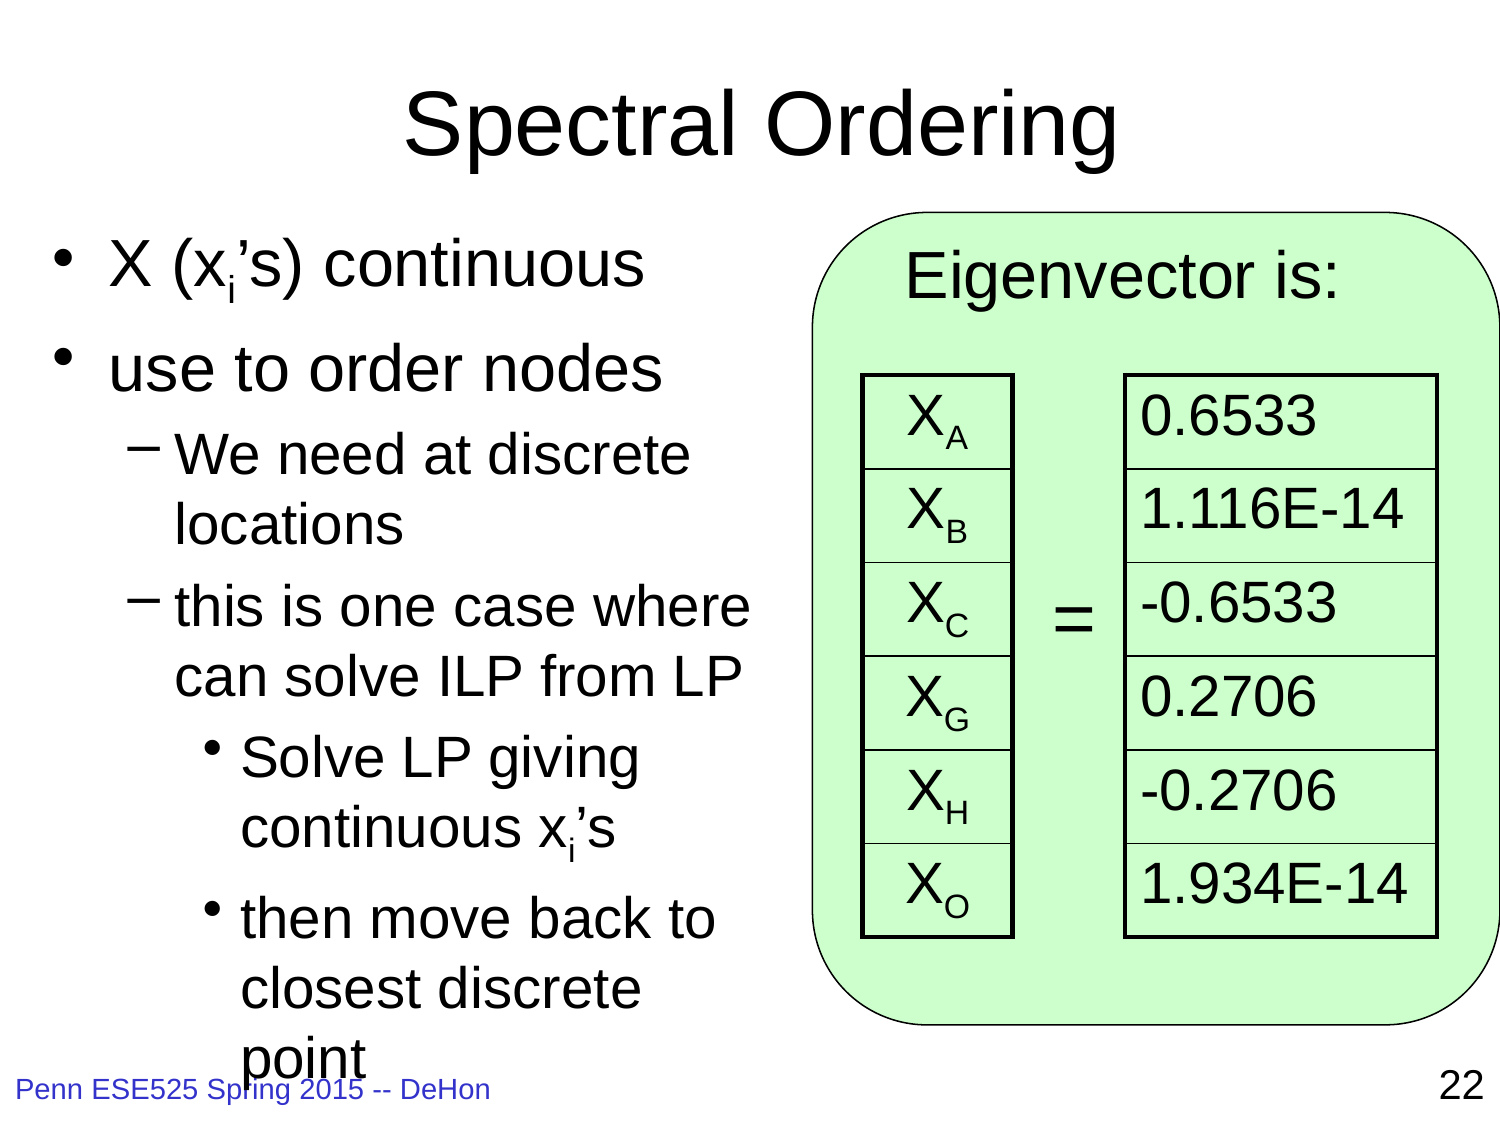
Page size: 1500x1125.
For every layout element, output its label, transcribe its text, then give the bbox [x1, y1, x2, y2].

table_cell -0.6533 [1127, 563, 1435, 655]
title Spectral Ordering [124, 24, 1401, 213]
table_cell XG [865, 657, 1010, 749]
slide_number Penn ESE525 Spring 2015 -- DeHon [0, 1062, 576, 1125]
text_box [812, 212, 1500, 1025]
text_box = [1037, 562, 1112, 668]
table_cell -0.2706 [1127, 751, 1435, 843]
table_header XA [865, 377, 1010, 468]
table_cell XH [865, 751, 1010, 843]
table_cell XC [865, 563, 1010, 655]
table_cell XB [865, 470, 1010, 562]
table_cell 1.934E-14 [1127, 844, 1435, 935]
slide_number 22 [1187, 1049, 1500, 1125]
table_cell 0.2706 [1127, 657, 1435, 749]
text_box Eigenvector is: [889, 224, 1357, 320]
table_header 0.6533 [1127, 377, 1435, 468]
list X (xi’s) continuous use to order nodes We need at discrete locations this is one case where can solve ILP from LP Solve LP giving continuous xi’s then move back to closest discrete point [37, 212, 776, 888]
table_cell 1.116E-14 [1127, 470, 1435, 562]
table_cell XO [865, 844, 1010, 935]
